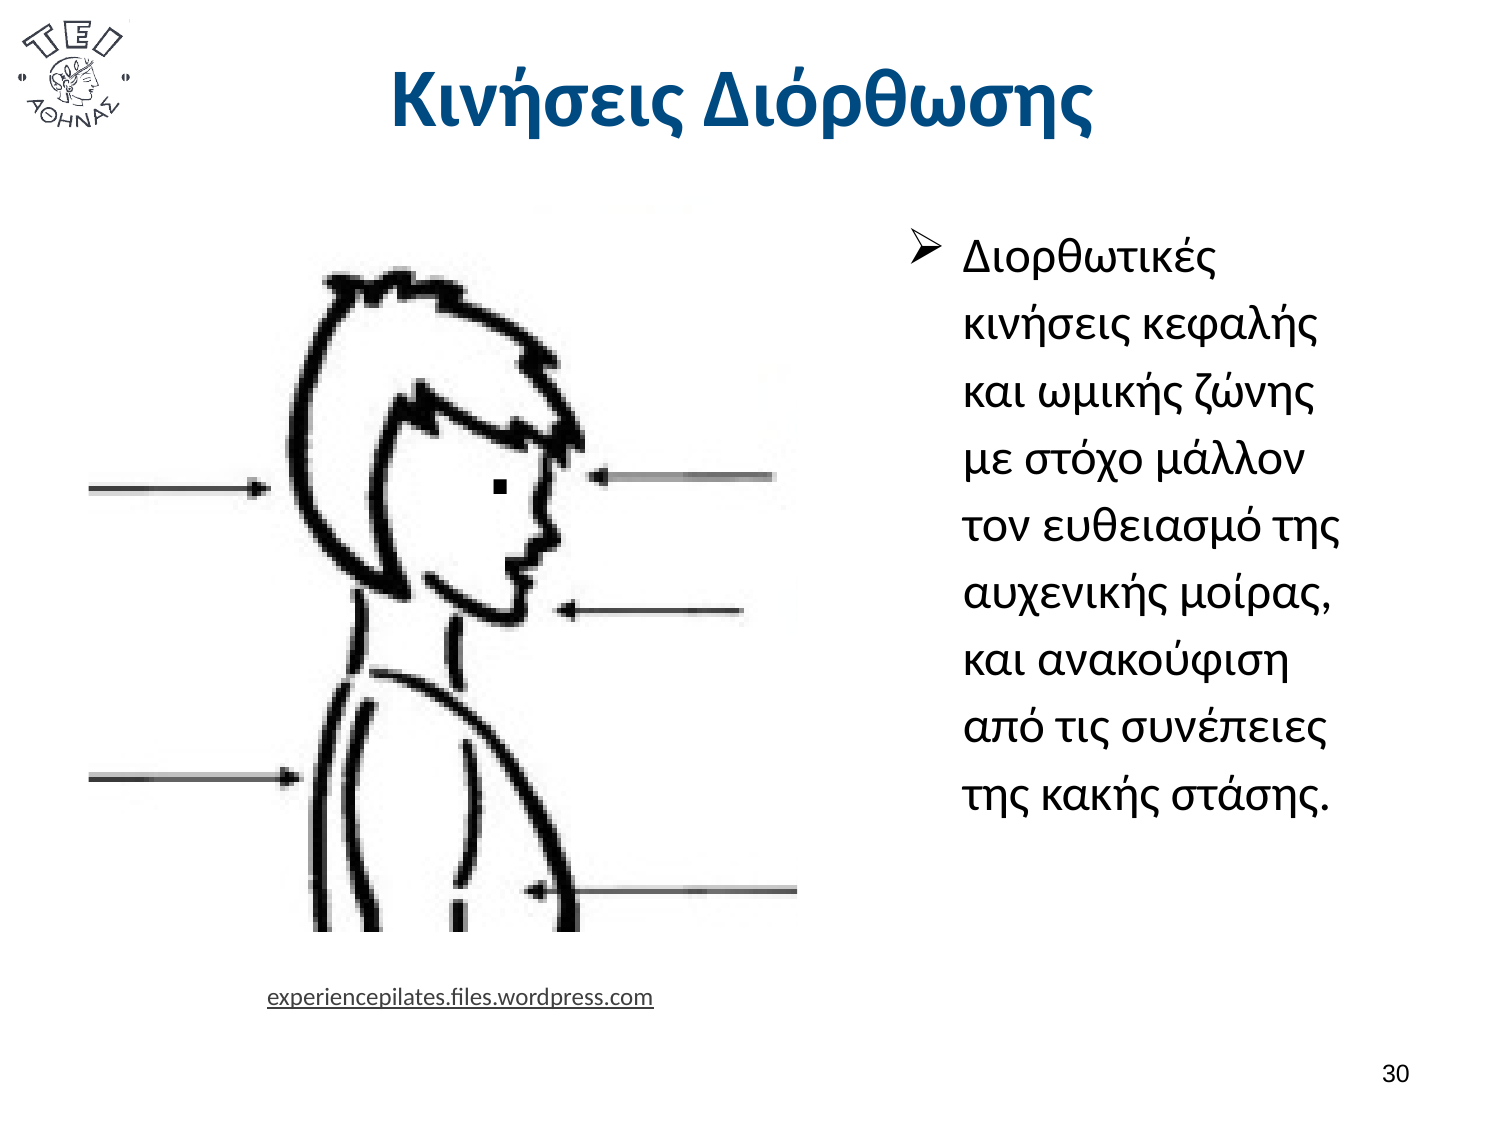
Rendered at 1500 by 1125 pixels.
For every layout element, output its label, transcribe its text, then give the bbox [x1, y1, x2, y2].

picture [17, 19, 76, 133]
list Διορθωτικές κινήσεις κεφαλής και ωμικής ζώνης με στόχο μάλλον τον ευθειασμό της αυχενικής μοίρας, και ανακούφιση από τις συνέπειες της κακής στάσης. [891, 208, 1365, 894]
slide_number 29 [1074, 1042, 1425, 1103]
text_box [88, 195, 798, 932]
text_box experiencepilates.files.wordpress.com [123, 973, 798, 1019]
title Κινήσεις Διόρθωσης [76, 19, 1427, 169]
